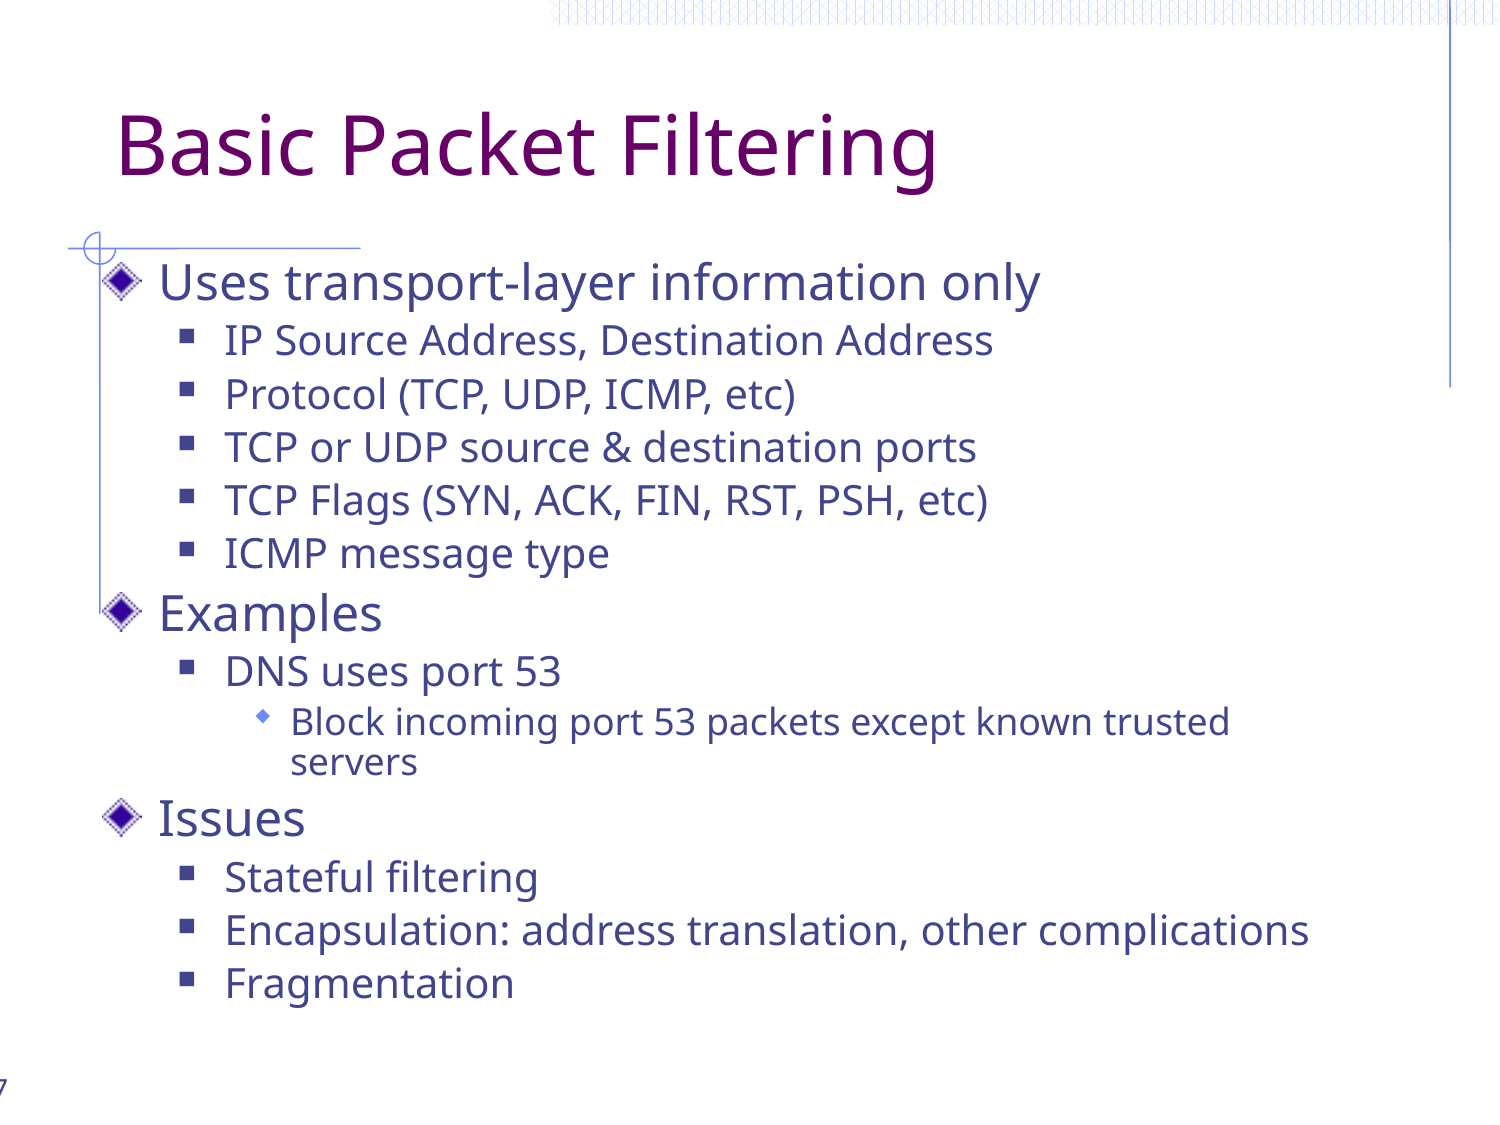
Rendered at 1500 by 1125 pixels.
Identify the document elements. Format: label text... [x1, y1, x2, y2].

picture [102, 798, 142, 837]
list Uses transport-layer information only IP Source Address, Destination Address Protocol (TCP, UDP, ICMP, etc) TCP or UDP source & destination ports TCP Flags (SYN, ACK, FIN, RST, PSH, etc) ICMP message type Examples DNS uses port 53 Block incoming port 53 packets except known trusted servers Issues Stateful filtering Encapsulation: address translation, other complications Fragmentation [87, 249, 1376, 1051]
picture [102, 592, 142, 632]
title Basic Packet Filtering [99, 49, 1376, 201]
picture [102, 262, 142, 301]
